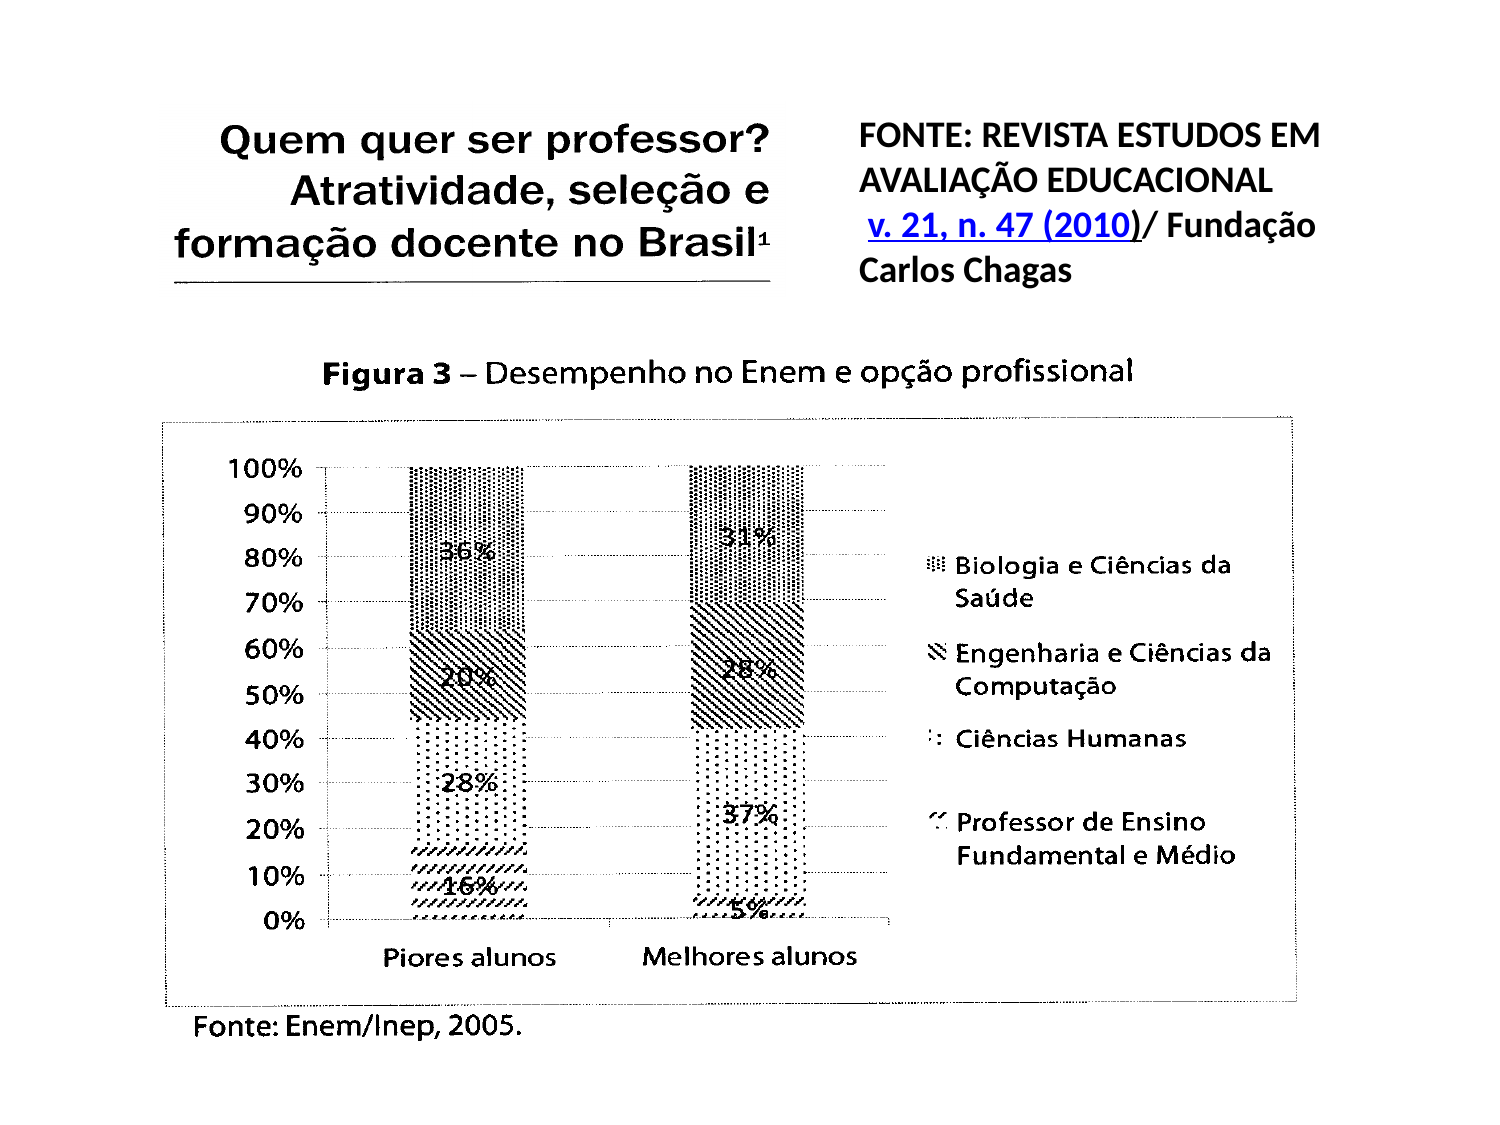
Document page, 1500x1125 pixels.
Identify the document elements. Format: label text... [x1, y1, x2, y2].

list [111, 337, 1353, 1081]
picture [159, 101, 786, 297]
text_box FONTE: REVISTA ESTUDOS EM AVALIAÇÃO EDUCACIONAL v. 21, n. 47 (2010)/ Fundação Carlos Chagas [844, 102, 1376, 298]
